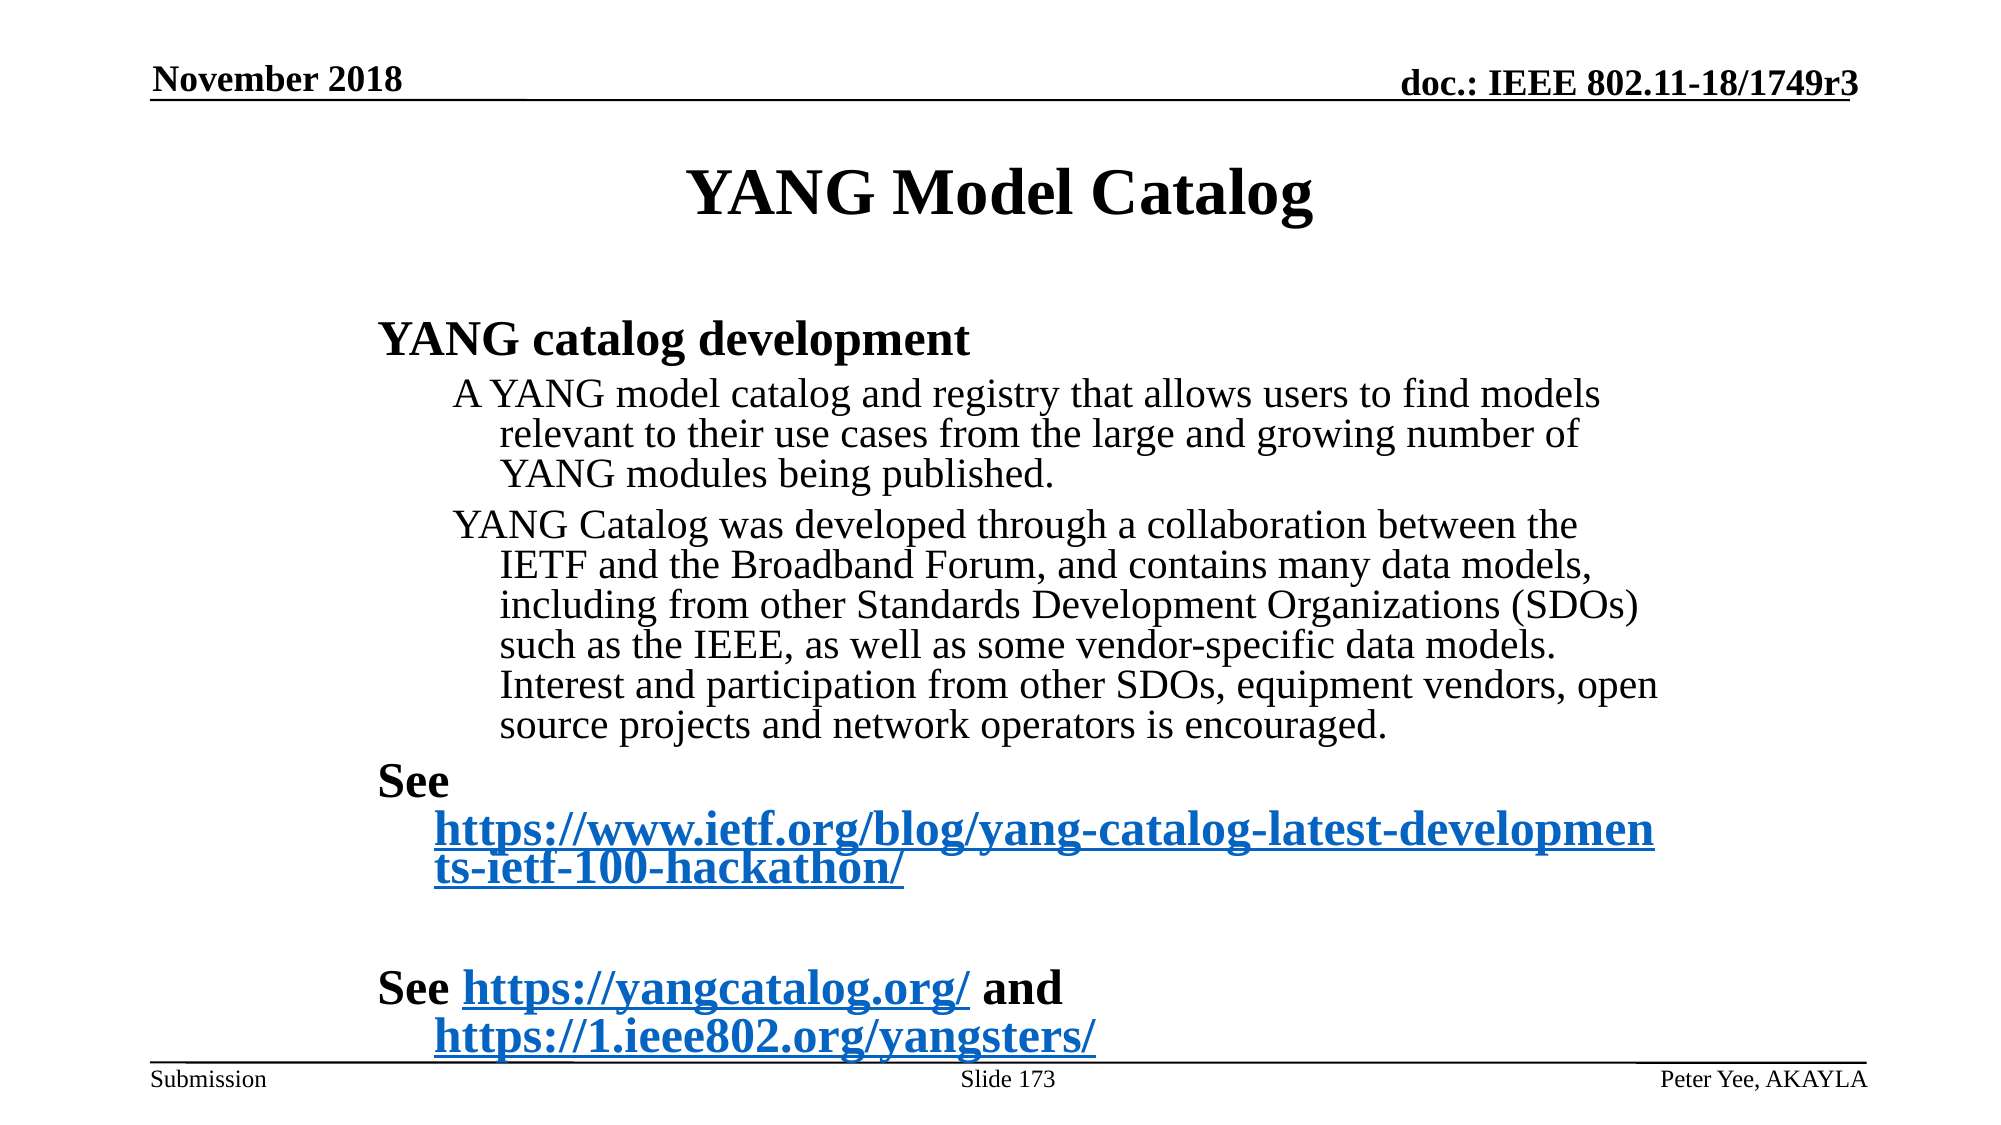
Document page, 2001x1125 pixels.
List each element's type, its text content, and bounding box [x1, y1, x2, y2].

slide_number Slide 173 [950, 1061, 1067, 1123]
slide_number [152, 54, 563, 100]
title YANG Model Catalog [362, 99, 1638, 274]
footer Peter Yee, AKAYLA [1171, 1061, 1869, 1093]
list YANG catalog development A YANG model catalog and registry that allows users to find models relevant to their use cases from the large and growing number of YANG modules being published. YANG Catalog was developed through a collaboration between the IETF and the Broadband Forum, and contains many data models, including from other Standards Development Organizations (SDOs) such as the IEEE, as well as some vendor-specific data models. Interest and participation from other SDOs, equipment vendors, open source projects and network operators is encouraged. See https://www.ietf.org/blog/yang-catalog-latest-developments-ietf-100-hackathon/ See https://yangcatalog.org/ and https://1.ieee802.org/yangsters/ [362, 274, 1676, 1055]
